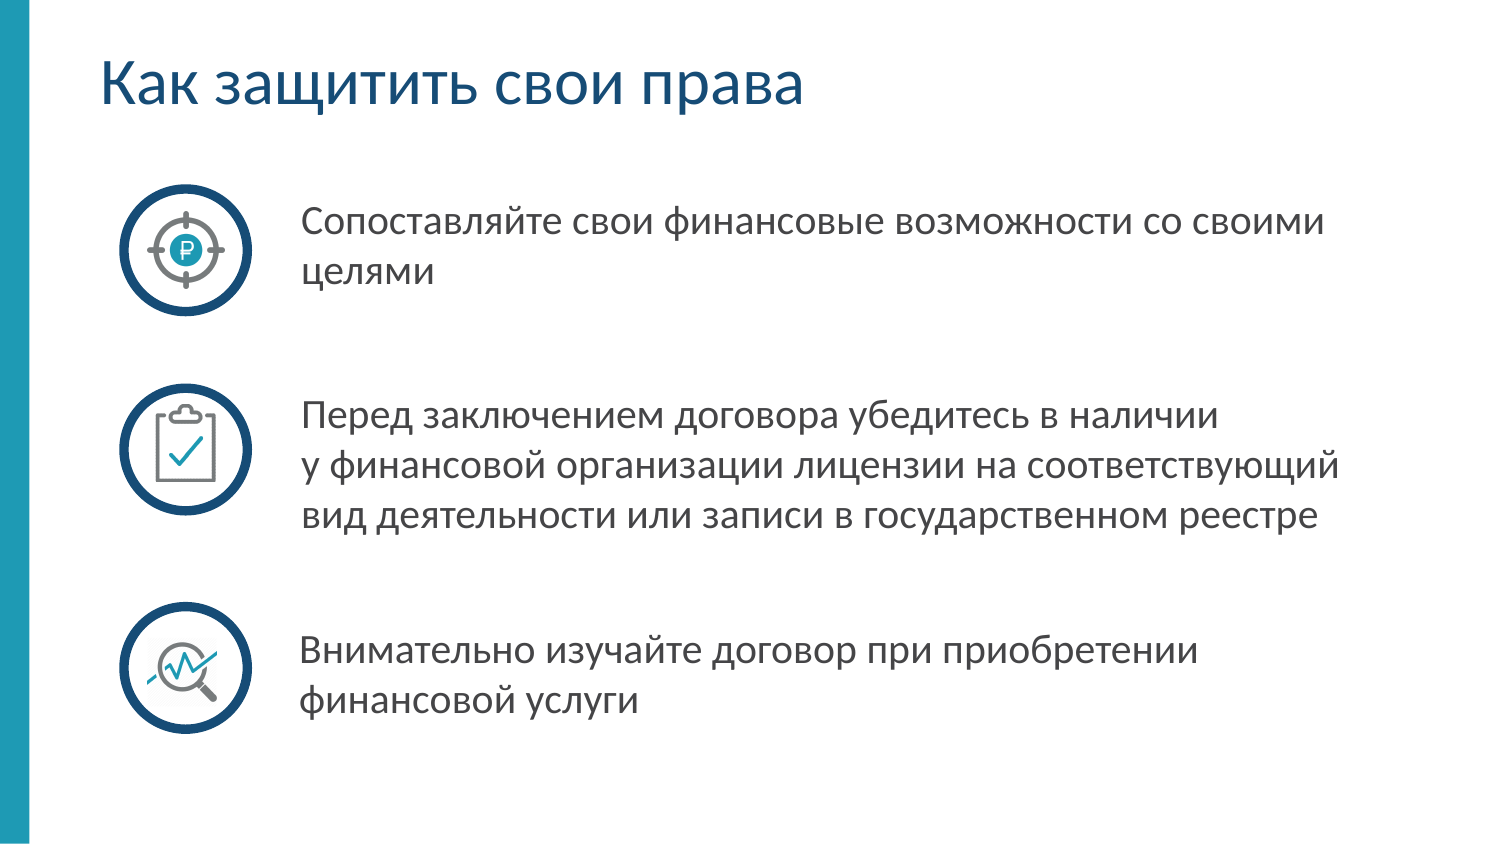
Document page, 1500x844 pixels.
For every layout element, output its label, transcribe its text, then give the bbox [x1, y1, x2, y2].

text_box [123, 606, 248, 730]
text_box Как защитить свои права [100, 55, 1294, 186]
text_box Внимательно изучайте договор при приобретении финансовой услуги [299, 621, 1422, 741]
text_box [123, 188, 248, 313]
list Сопоставляйте свои финансовые возможности со своими целями [301, 192, 1424, 312]
text_box [123, 387, 248, 512]
picture [147, 637, 217, 707]
text_box [0, 0, 30, 844]
text_box Перед заключением договора убедитесь в наличии у финансовой организации лицензии на соответствующий вид деятельности или записи в государственном реестре [301, 386, 1424, 574]
picture [147, 211, 225, 289]
picture [146, 404, 225, 482]
